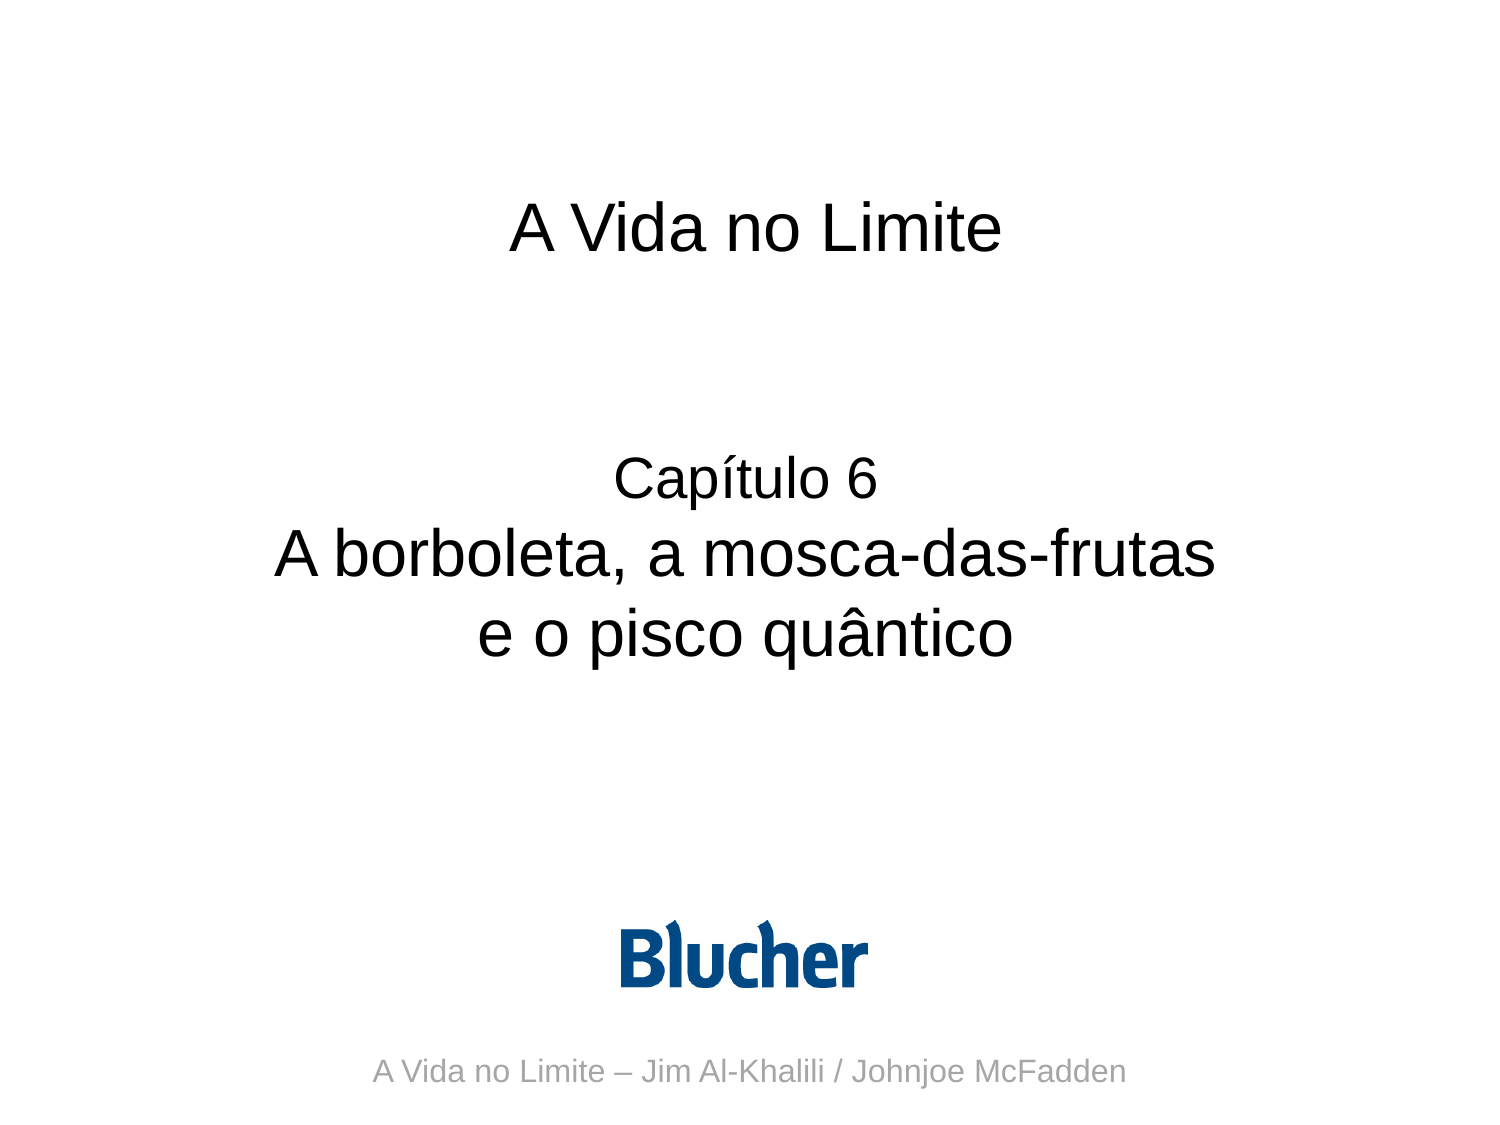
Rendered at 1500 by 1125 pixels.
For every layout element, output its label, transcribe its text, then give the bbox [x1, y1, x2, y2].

text_box A Vida no Limite [119, 175, 1395, 297]
footer A Vida no Limite – Jim Al-Khalili / Johnjoe McFadden [0, 1042, 1500, 1103]
text_box Capítulo 6 A borboleta, a mosca-das-frutas e o pisco quântico [119, 432, 1374, 677]
picture [620, 920, 868, 988]
